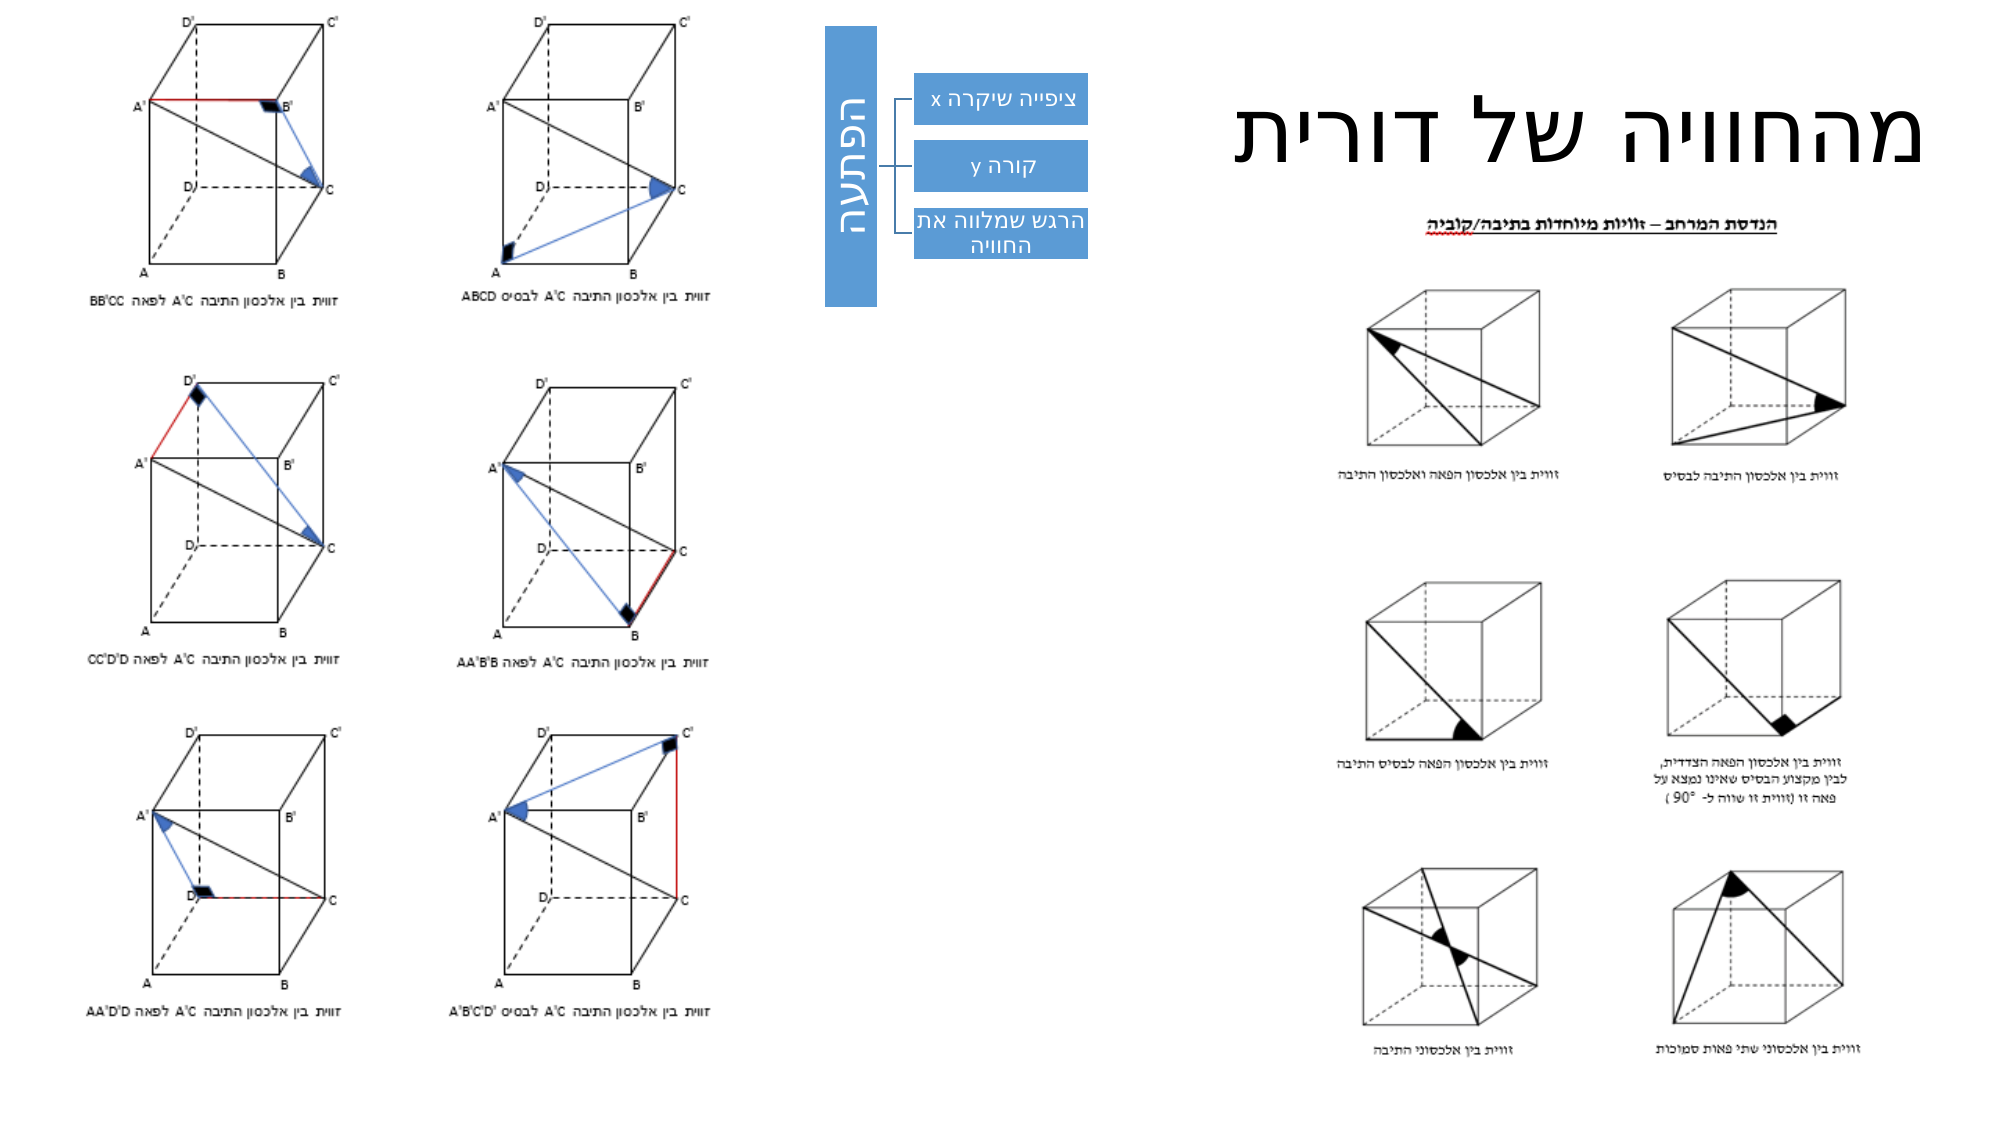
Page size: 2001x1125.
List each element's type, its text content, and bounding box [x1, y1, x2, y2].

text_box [745, 24, 1247, 308]
picture [27, 0, 745, 1032]
title מהחוויה של דורית [1247, 24, 1945, 242]
picture [1309, 208, 1913, 1081]
